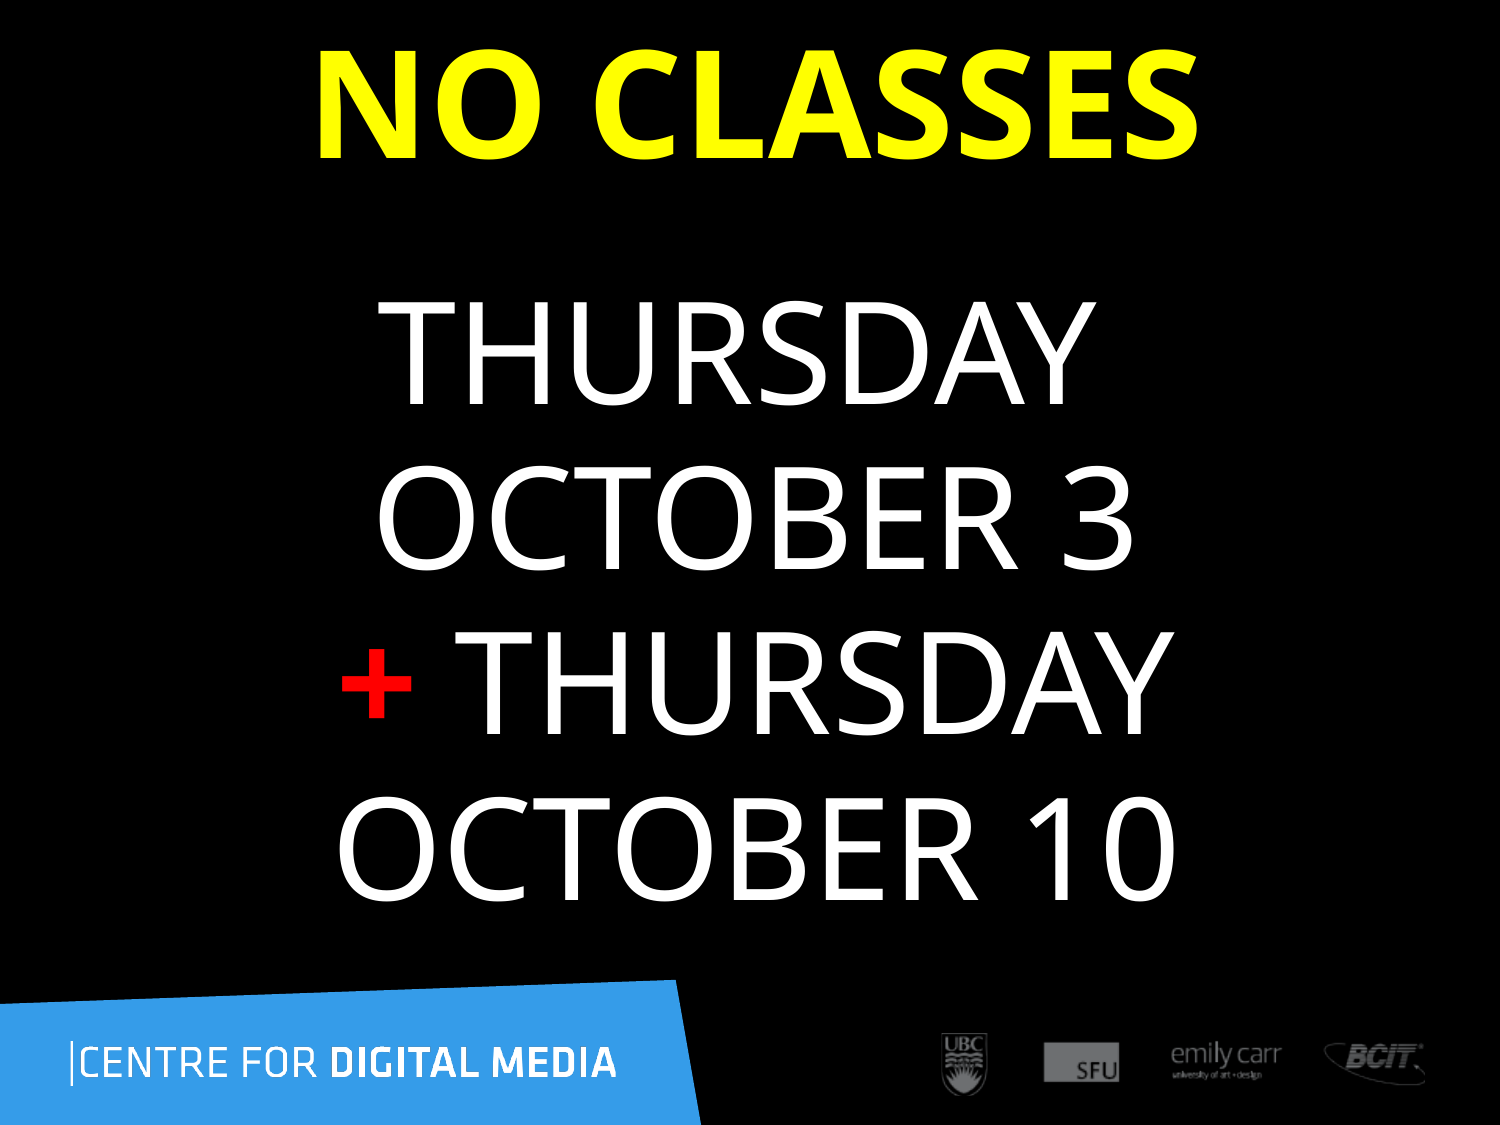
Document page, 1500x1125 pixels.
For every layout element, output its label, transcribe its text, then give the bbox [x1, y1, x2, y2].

title NO CLASSES [80, 15, 1431, 182]
list THURSDAY OCTOBER 3 + THURSDAY OCTOBER 10 [80, 282, 1431, 944]
